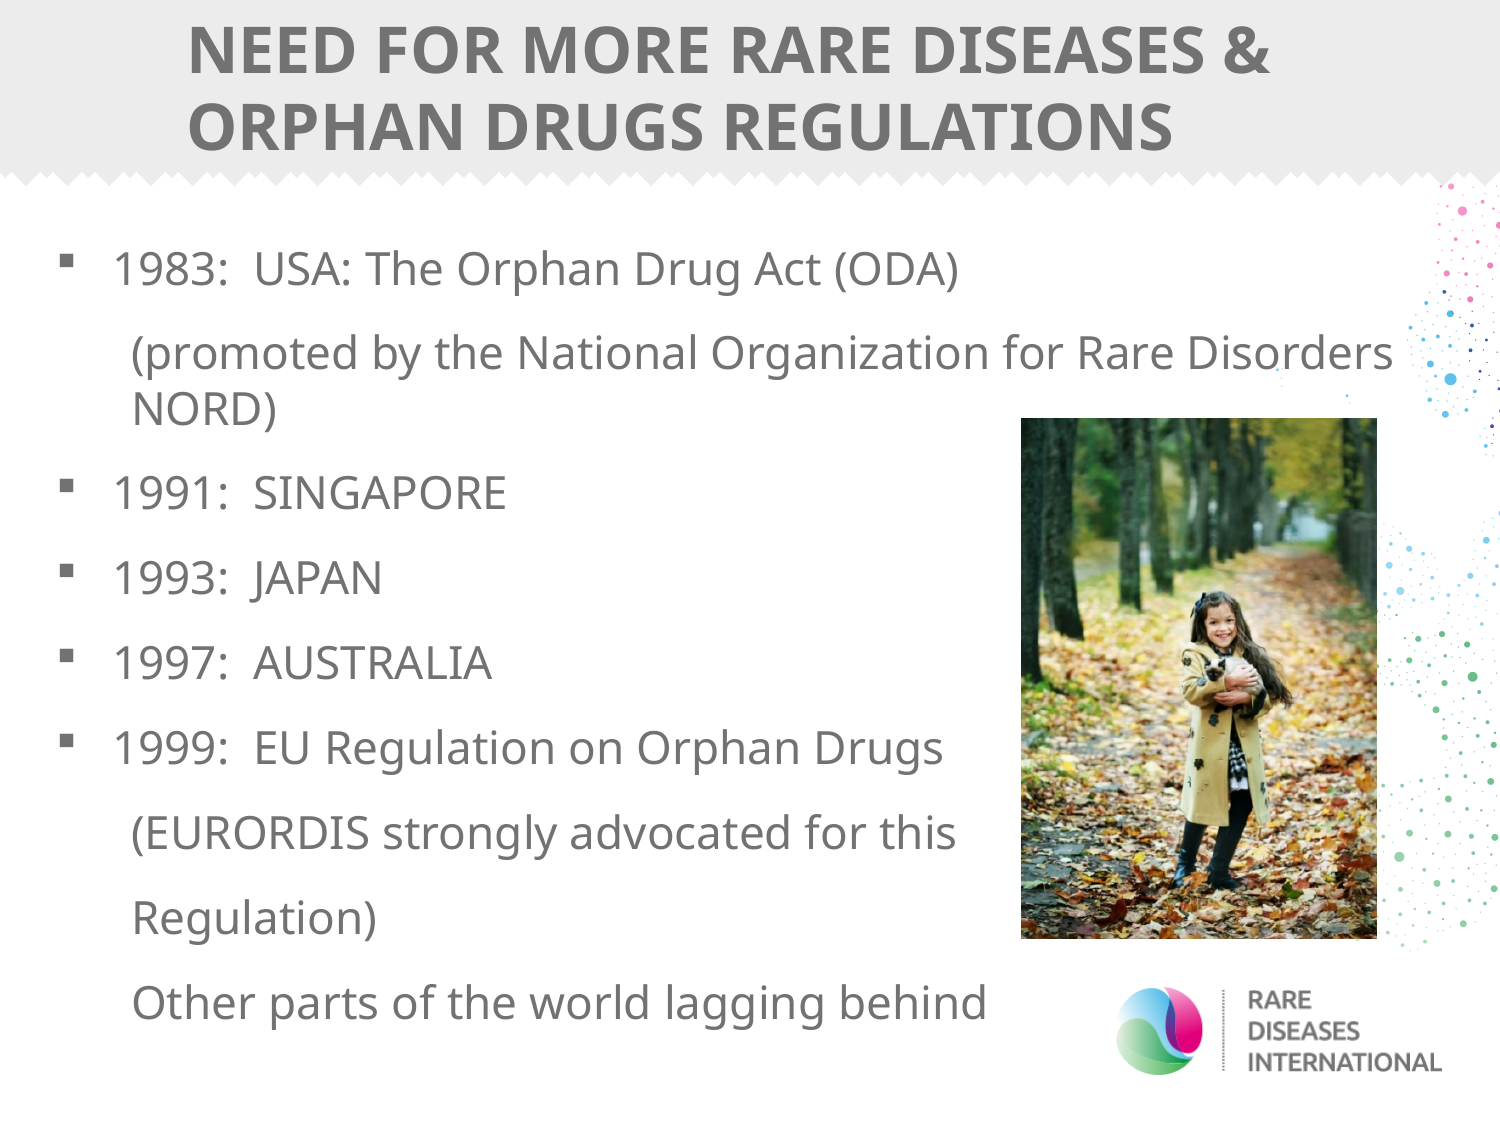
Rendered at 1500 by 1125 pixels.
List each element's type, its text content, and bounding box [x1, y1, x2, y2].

picture [1021, 418, 1377, 939]
list 1983: USA: The Orphan Drug Act (ODA) (promoted by the National Organization for Rare Disorders NORD) 1991: SINGAPORE 1993: JAPAN 1997: AUSTRALIA 1999: EU Regulation on Orphan Drugs (EURORDIS strongly advocated for this Regulation) Other parts of the world lagging behind [41, 231, 1483, 1125]
picture [0, 0, 1500, 1125]
title Need for more Rare Diseases & Orphan Drugs Regulations [171, 7, 1306, 165]
